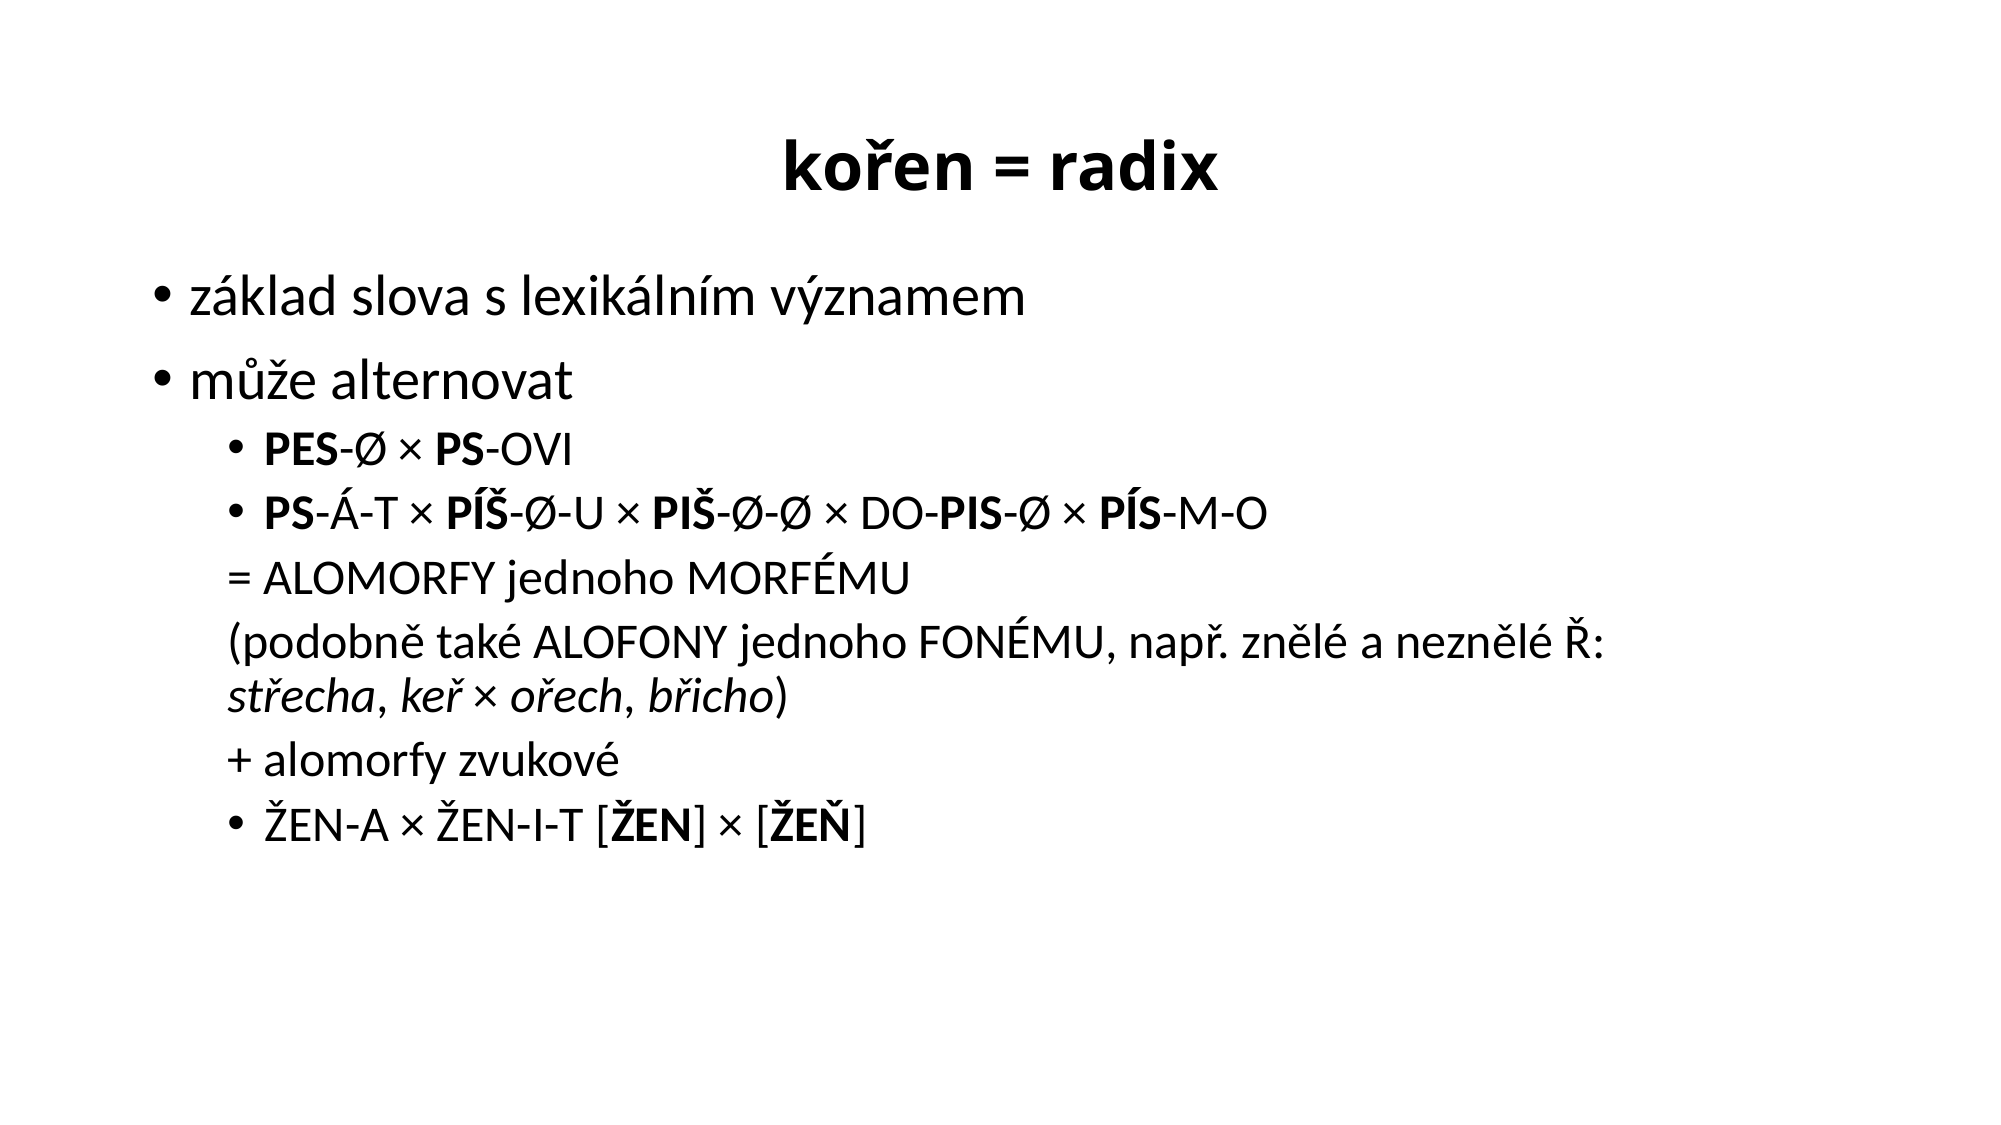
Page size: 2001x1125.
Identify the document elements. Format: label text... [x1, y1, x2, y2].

list základ slova s lexikálním významem může alternovat PES-Ø × PS-OVI PS-Á-T × PÍŠ-Ø-U × PIŠ-Ø-Ø × DO-PIS-Ø × PÍS-M-O = ALOMORFY jednoho MORFÉMU (podobně také ALOFONY jednoho FONÉMU, např. znělé a neznělé Ř: střecha, keř × ořech, břicho) + alomorfy zvukové ŽEN-A × ŽEN-I-T [ŽEN] × [ŽEŇ] [137, 257, 1633, 1036]
title kořen = radix [137, 59, 1863, 278]
